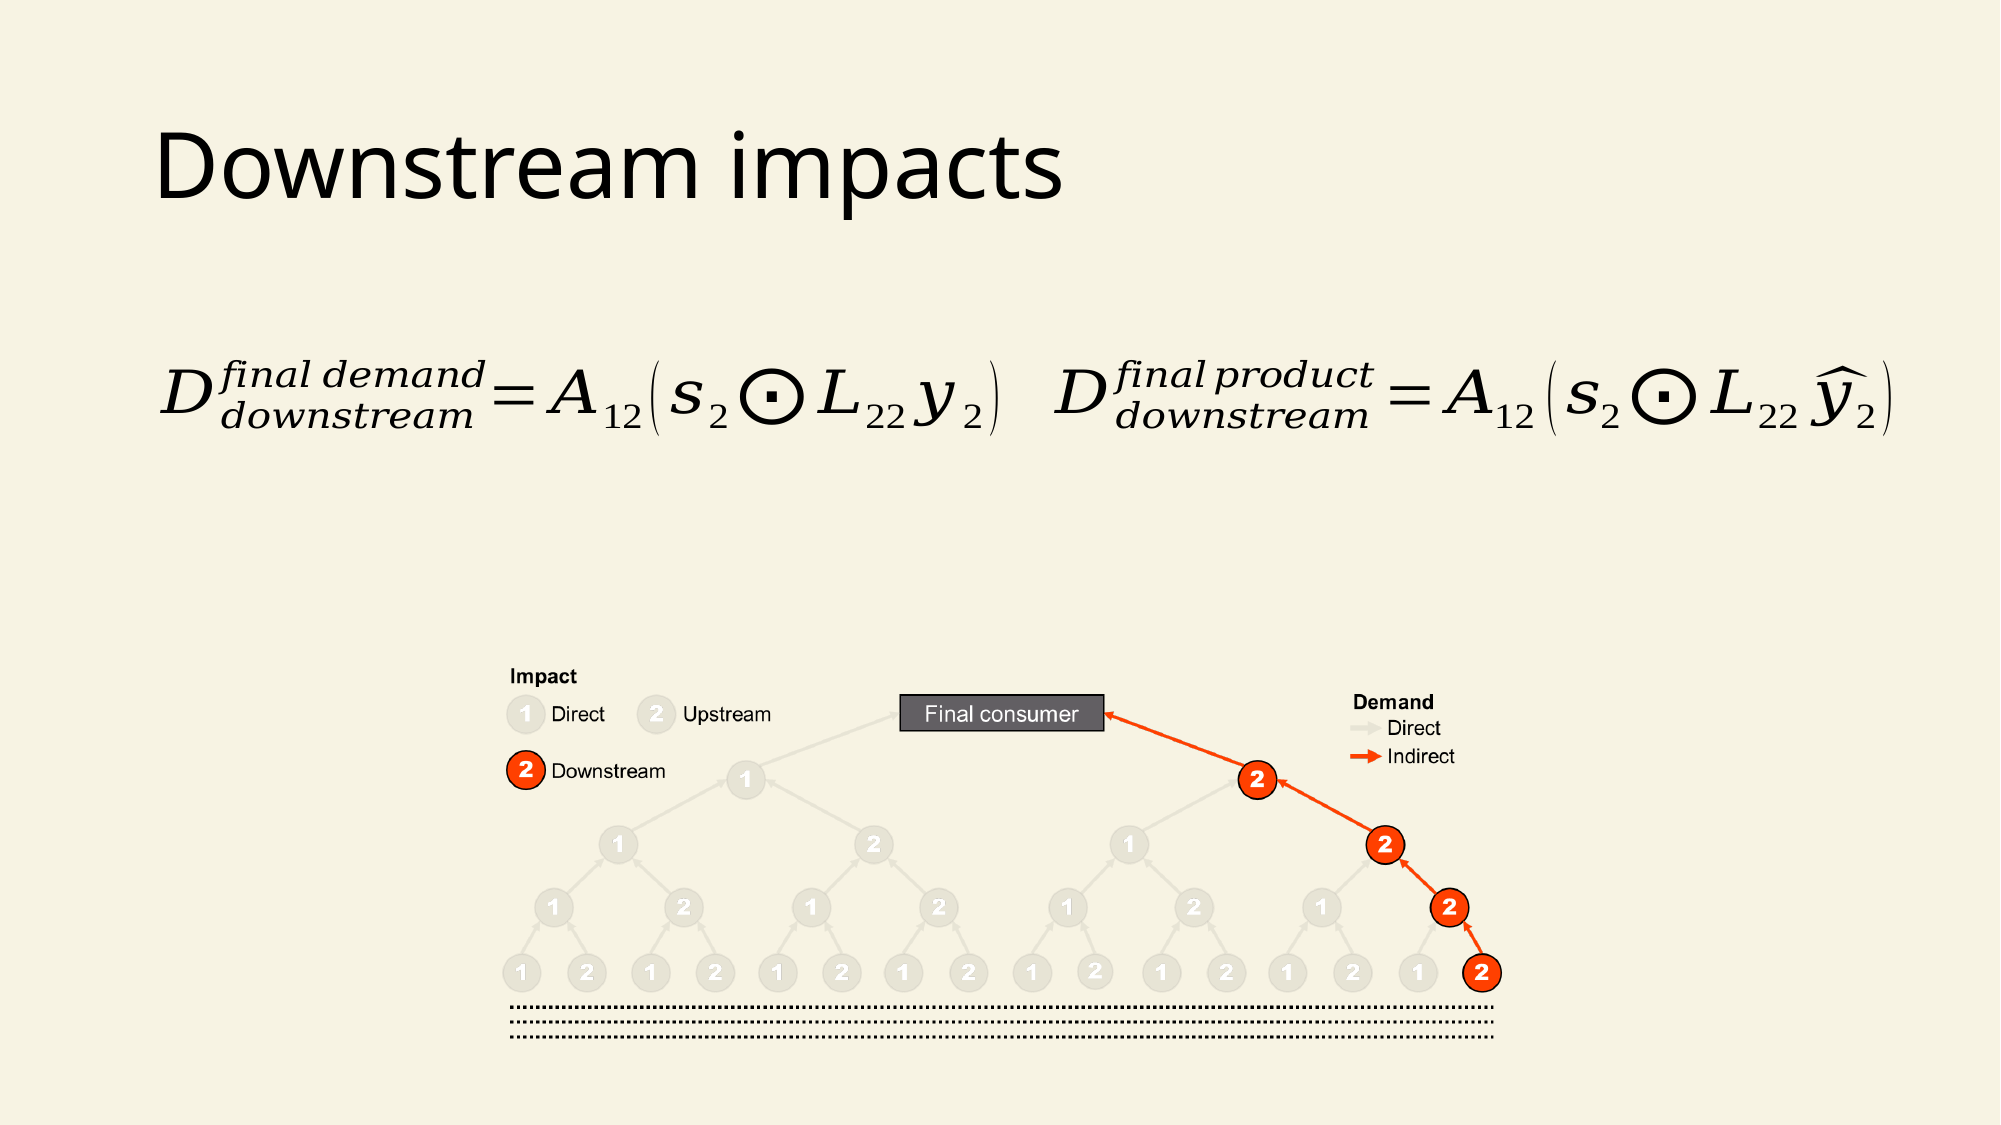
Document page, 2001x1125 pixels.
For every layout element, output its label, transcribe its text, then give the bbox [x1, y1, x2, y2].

title Downstream impacts [137, 59, 1863, 278]
picture [496, 655, 1504, 1040]
